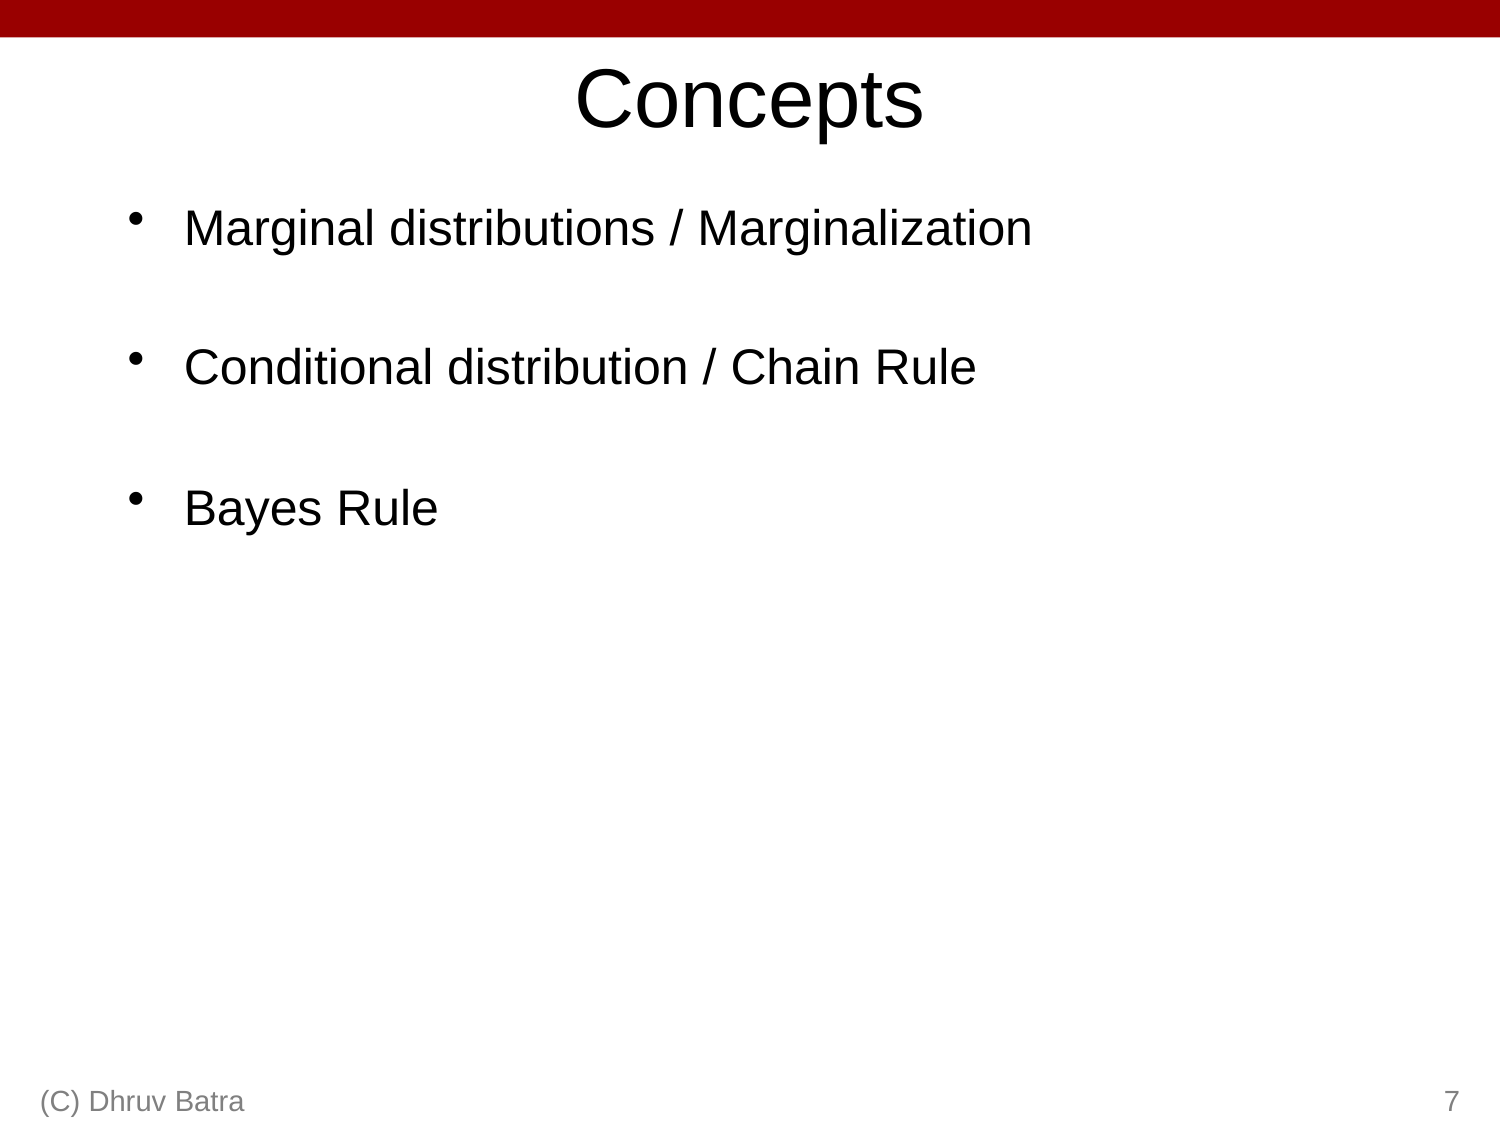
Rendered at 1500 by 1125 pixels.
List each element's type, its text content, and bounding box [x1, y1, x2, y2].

slide_number 7 [1162, 1049, 1476, 1125]
title Concepts [112, 37, 1388, 151]
list Marginal distributions / Marginalization Conditional distribution / Chain Rule Bayes Rule [112, 187, 1388, 1051]
footer (C) Dhruv Batra [24, 1049, 501, 1125]
